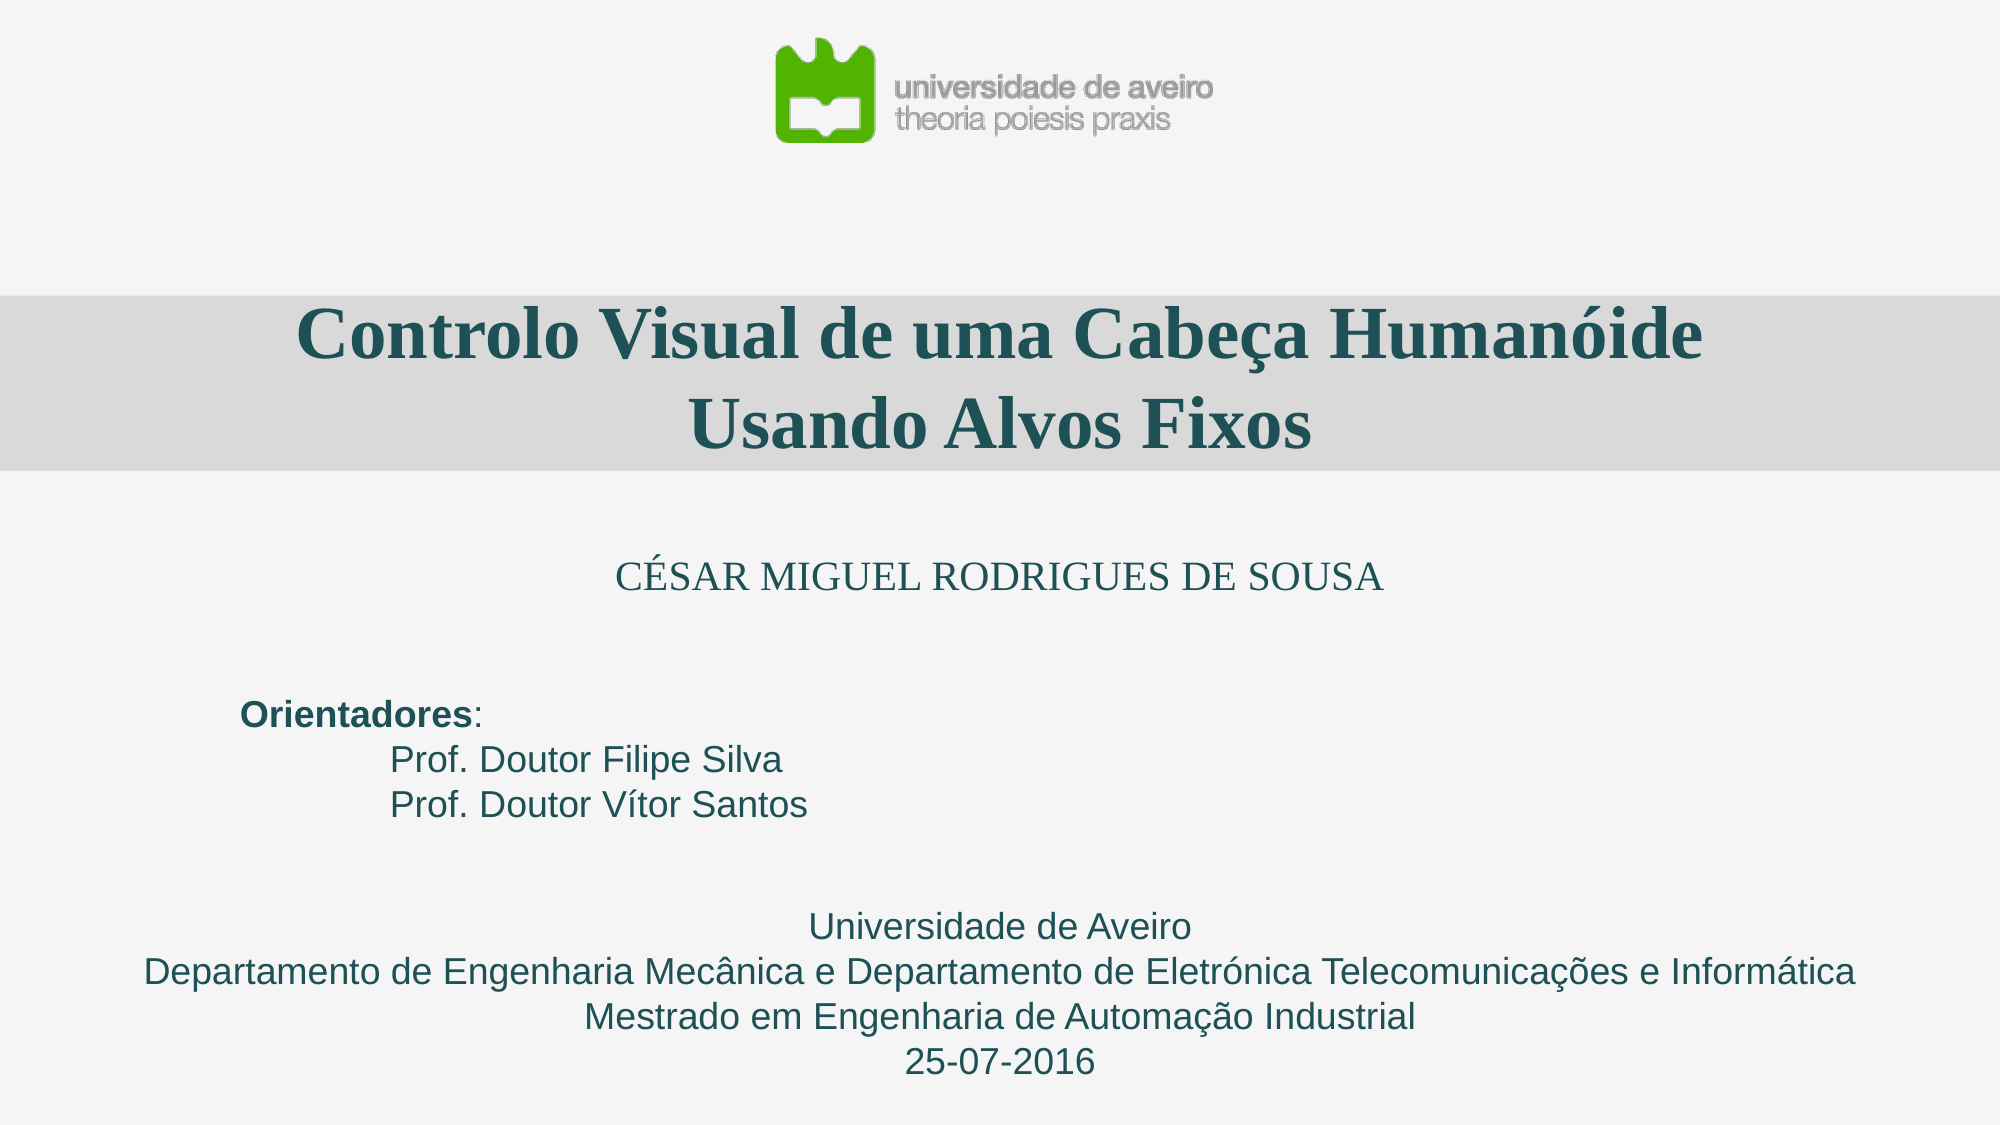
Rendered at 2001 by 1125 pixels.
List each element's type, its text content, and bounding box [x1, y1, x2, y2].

title Controlo Visual de uma Cabeça Humanóide Usando Alvos Fixos [0, 295, 2000, 471]
picture [775, 37, 1214, 143]
subtitle CÉSAR Miguel rodrigues de sousa [0, 541, 2000, 623]
text_box Orientadores: Prof. Doutor Filipe Silva Prof. Doutor Vítor Santos [0, 682, 2000, 833]
text_box Universidade de Aveiro Departamento de Engenharia Mecânica e Departamento de Eletrónica Telecomunicações e Informática Mestrado em Engenharia de Automação Industrial 25-07-2016 [0, 894, 2000, 1090]
